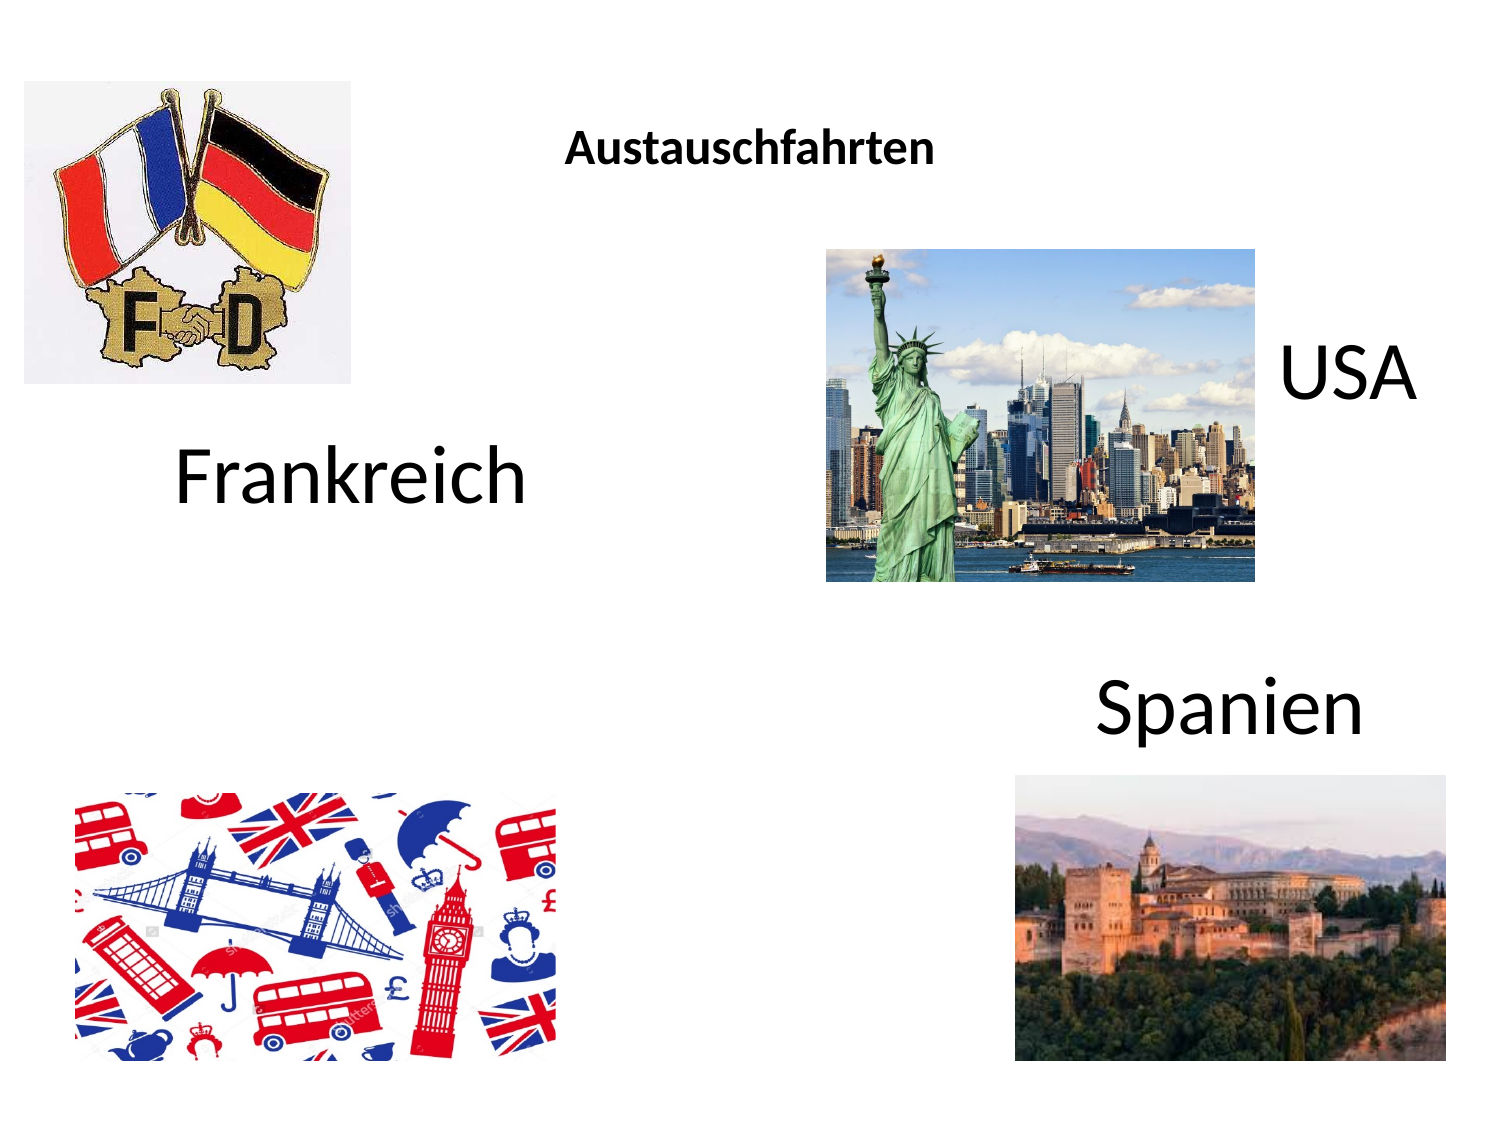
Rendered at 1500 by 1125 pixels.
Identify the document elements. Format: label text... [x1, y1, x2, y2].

picture [826, 249, 1255, 583]
text_box USA [1263, 308, 1433, 424]
picture [24, 81, 352, 384]
picture [1015, 774, 1446, 1062]
text_box Frankreich [159, 412, 594, 528]
picture [74, 792, 556, 1062]
text_box Spanien [1080, 643, 1381, 759]
title Austauschfahrten [75, 45, 1425, 233]
